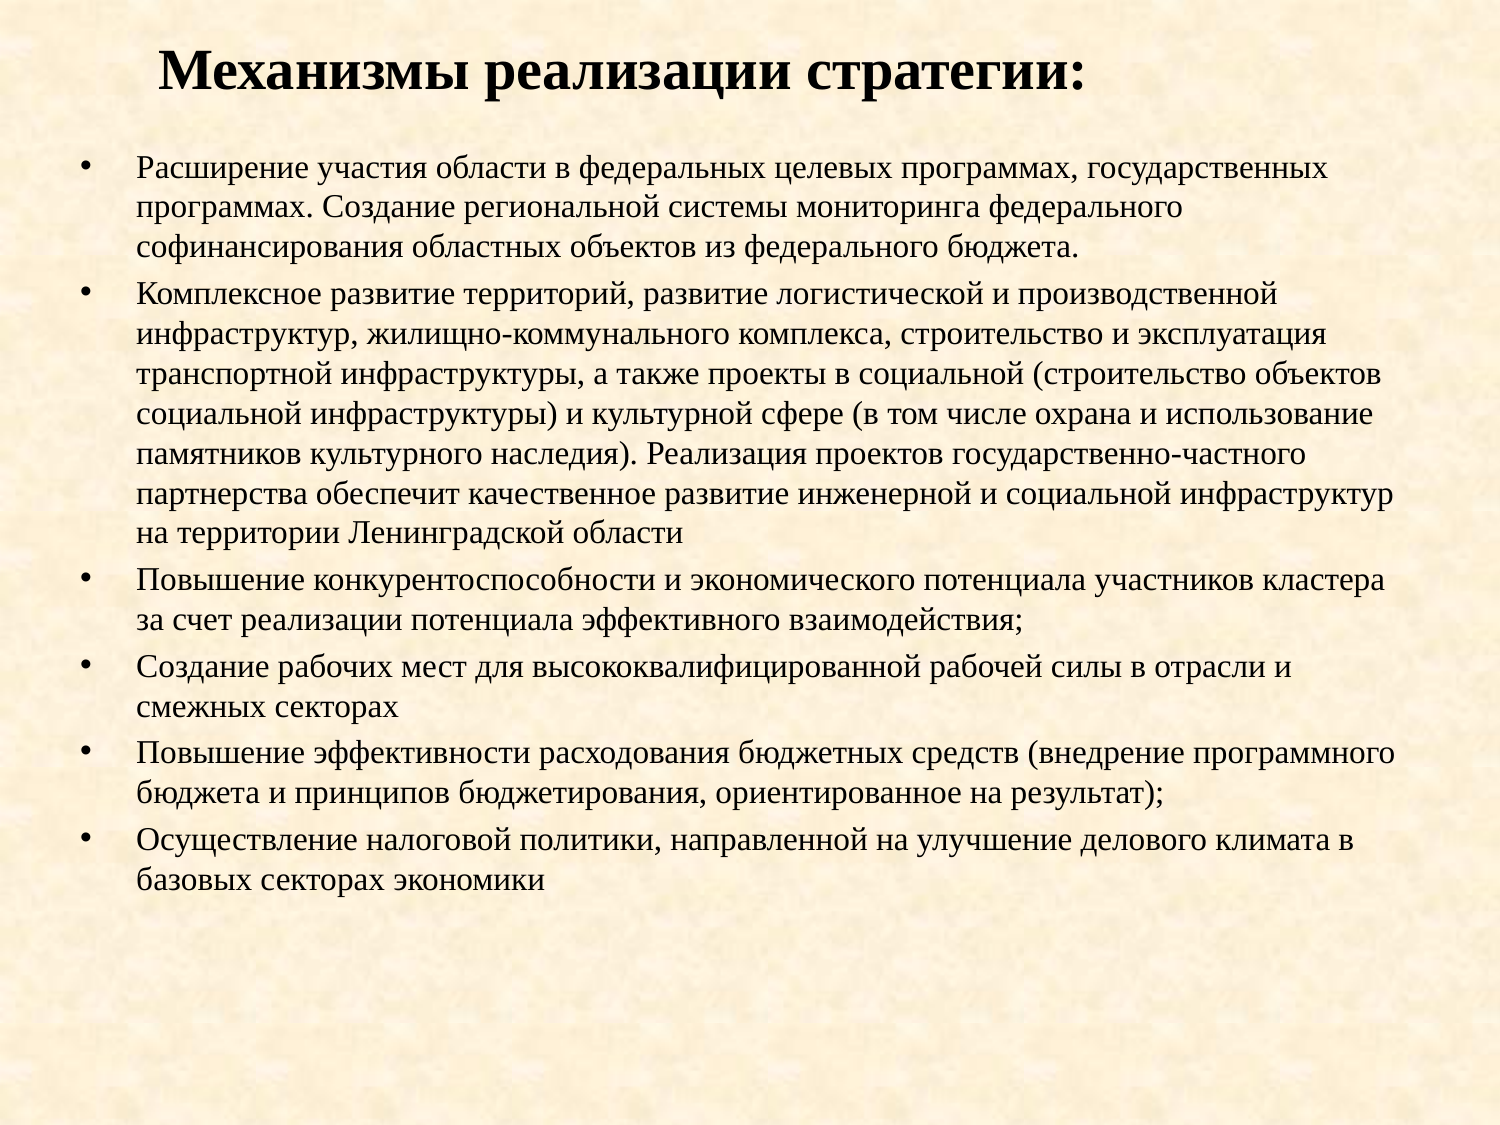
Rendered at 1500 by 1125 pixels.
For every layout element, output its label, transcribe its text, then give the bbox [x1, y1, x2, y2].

text_box Механизмы реализации стратегии: [143, 23, 1219, 109]
list Расширение участия области в федеральных целевых программах, государственных программах. Создание региональной системы мониторинга федерального софинансирования областных объектов из федерального бюджета. Комплексное развитие территорий, развитие логистической и производственной инфраструктур, жилищно-коммунального комплекса, строительство и эксплуатация транспортной инфраструктуры, а также проекты в социальной (строительство объектов социальной инфраструктуры) и культурной сфере (в том числе охрана и использование памятников культурного наследия). Реализация проектов государственно-частного партнерства обеспечит качественное развитие инженерной и социальной инфраструктур на территории Ленинградской области Повышение конкурентоспособности и экономического потенциала участников кластера за счет реализации потенциала эффективного взаимодействия; Создание рабочих мест для высококвалифицированной рабочей силы в отрасли и смежных секторах Повышение эффективности расходования бюджетных средств (внедрение программного бюджета и принципов бюджетирования, ориентированное на результат); Осуществление налоговой политики, направленной на улучшение делового климата в базовых секторах экономики [64, 137, 1415, 976]
picture [0, 0, 1500, 1125]
